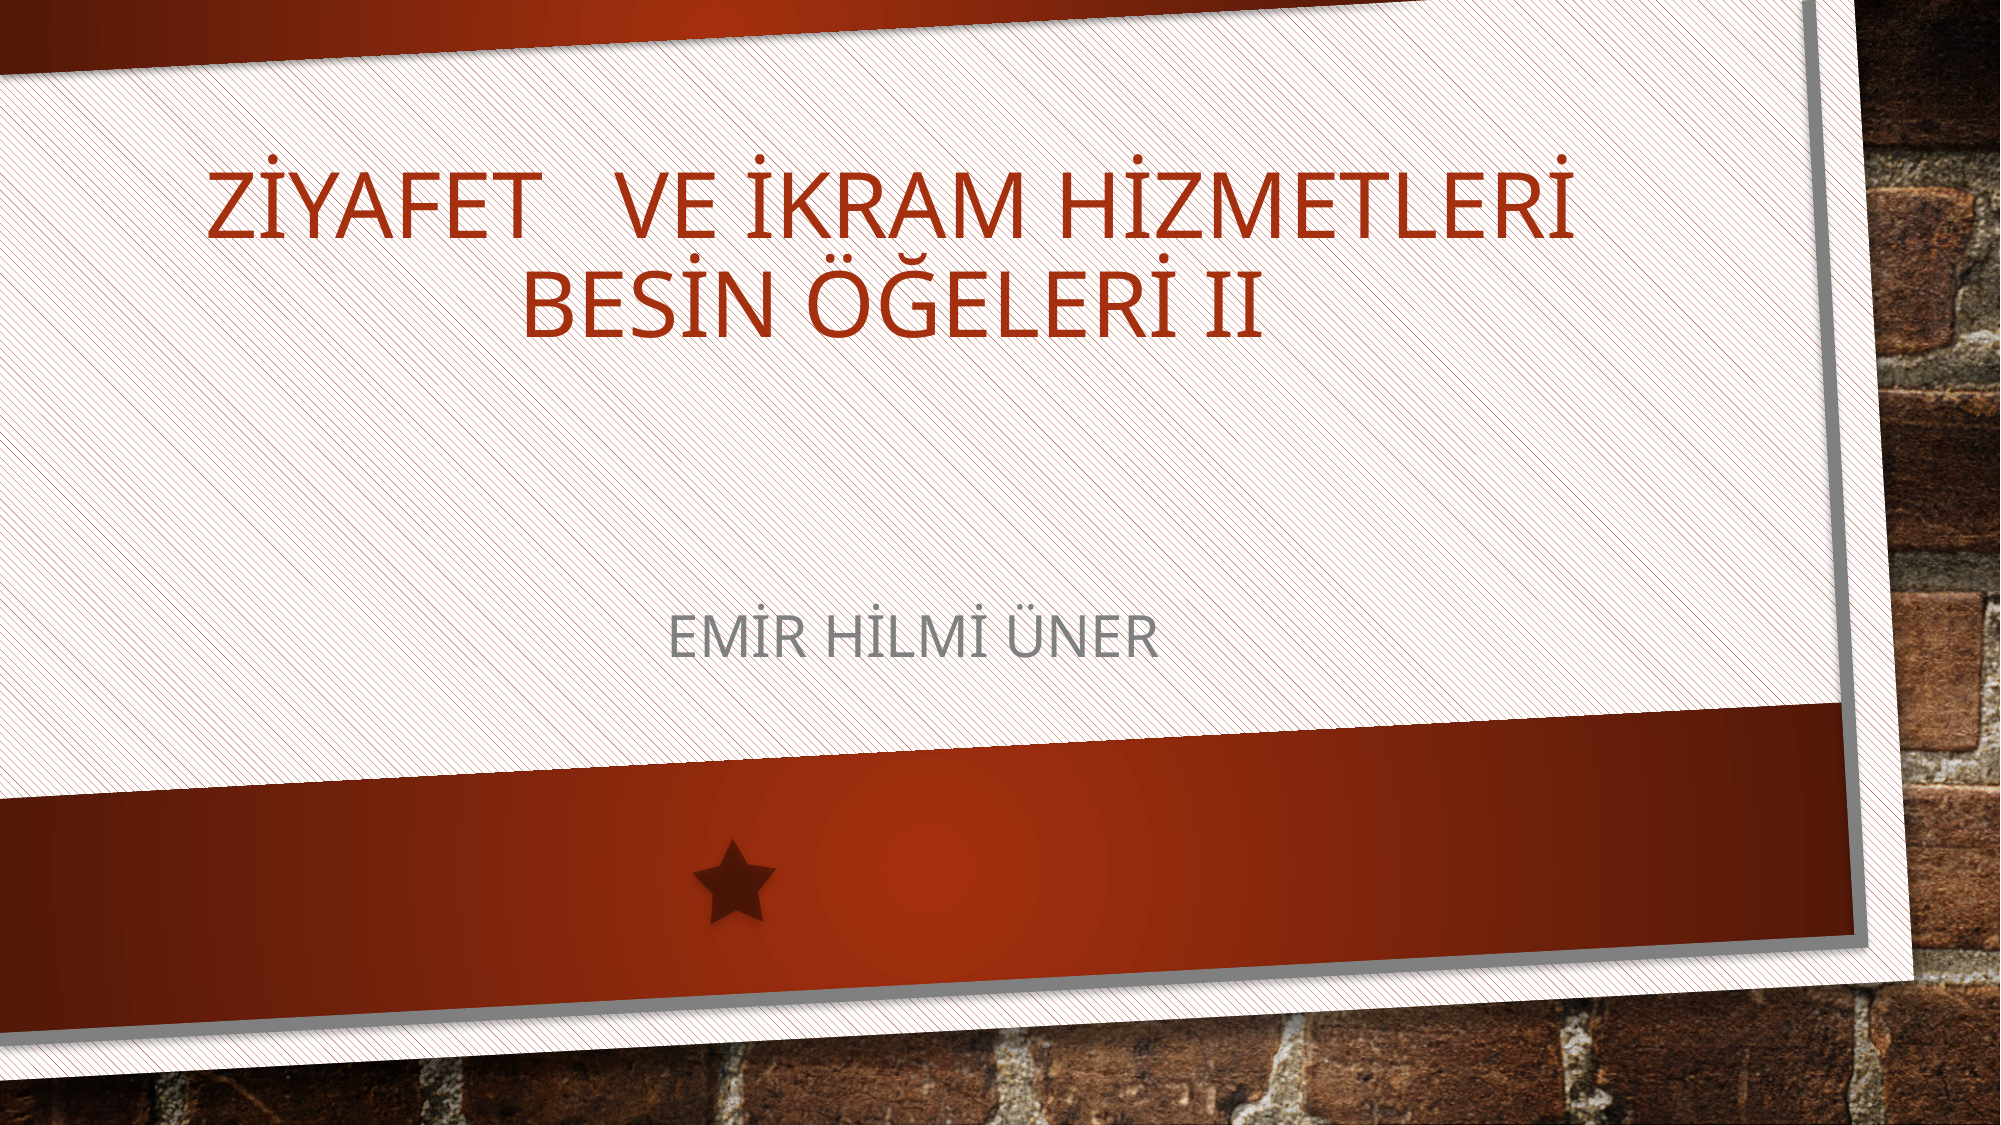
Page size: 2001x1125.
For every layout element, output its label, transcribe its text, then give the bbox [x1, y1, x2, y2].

title ZİYAFET VE İKRAM HİZMETLERİ BESİN ÖĞELERİ II [43, 111, 1742, 366]
subtitle Emir hilmi üner [113, 577, 1714, 669]
picture [0, 0, 2000, 1125]
